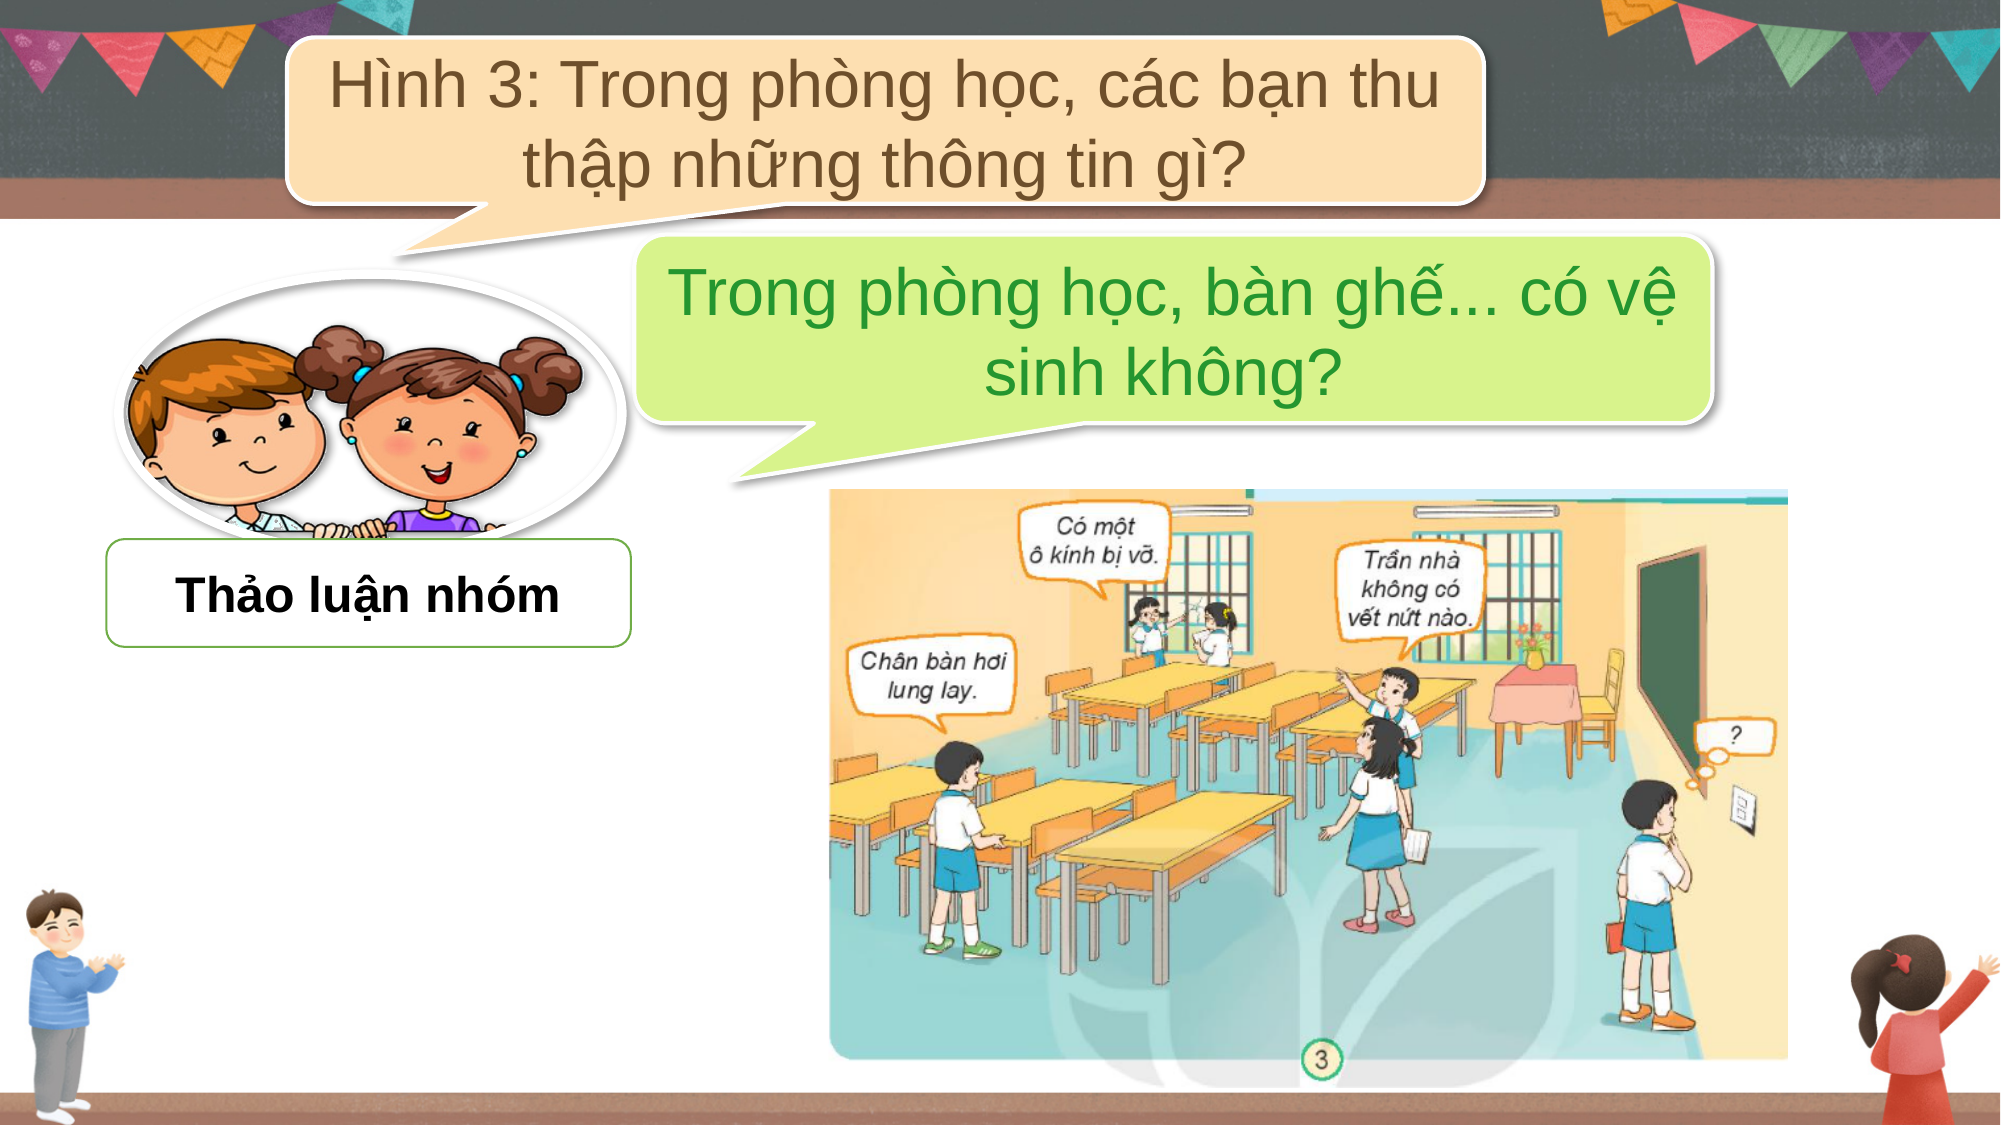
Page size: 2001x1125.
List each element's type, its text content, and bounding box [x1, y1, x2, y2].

picture [0, 0, 2001, 1125]
text_box Hình 3: Trong phòng học, các bạn thu thập những thông tin gì? [287, 37, 1484, 255]
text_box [106, 274, 631, 647]
text_box Trong phòng học, bàn ghế... có vệ sinh không? [634, 234, 1713, 481]
